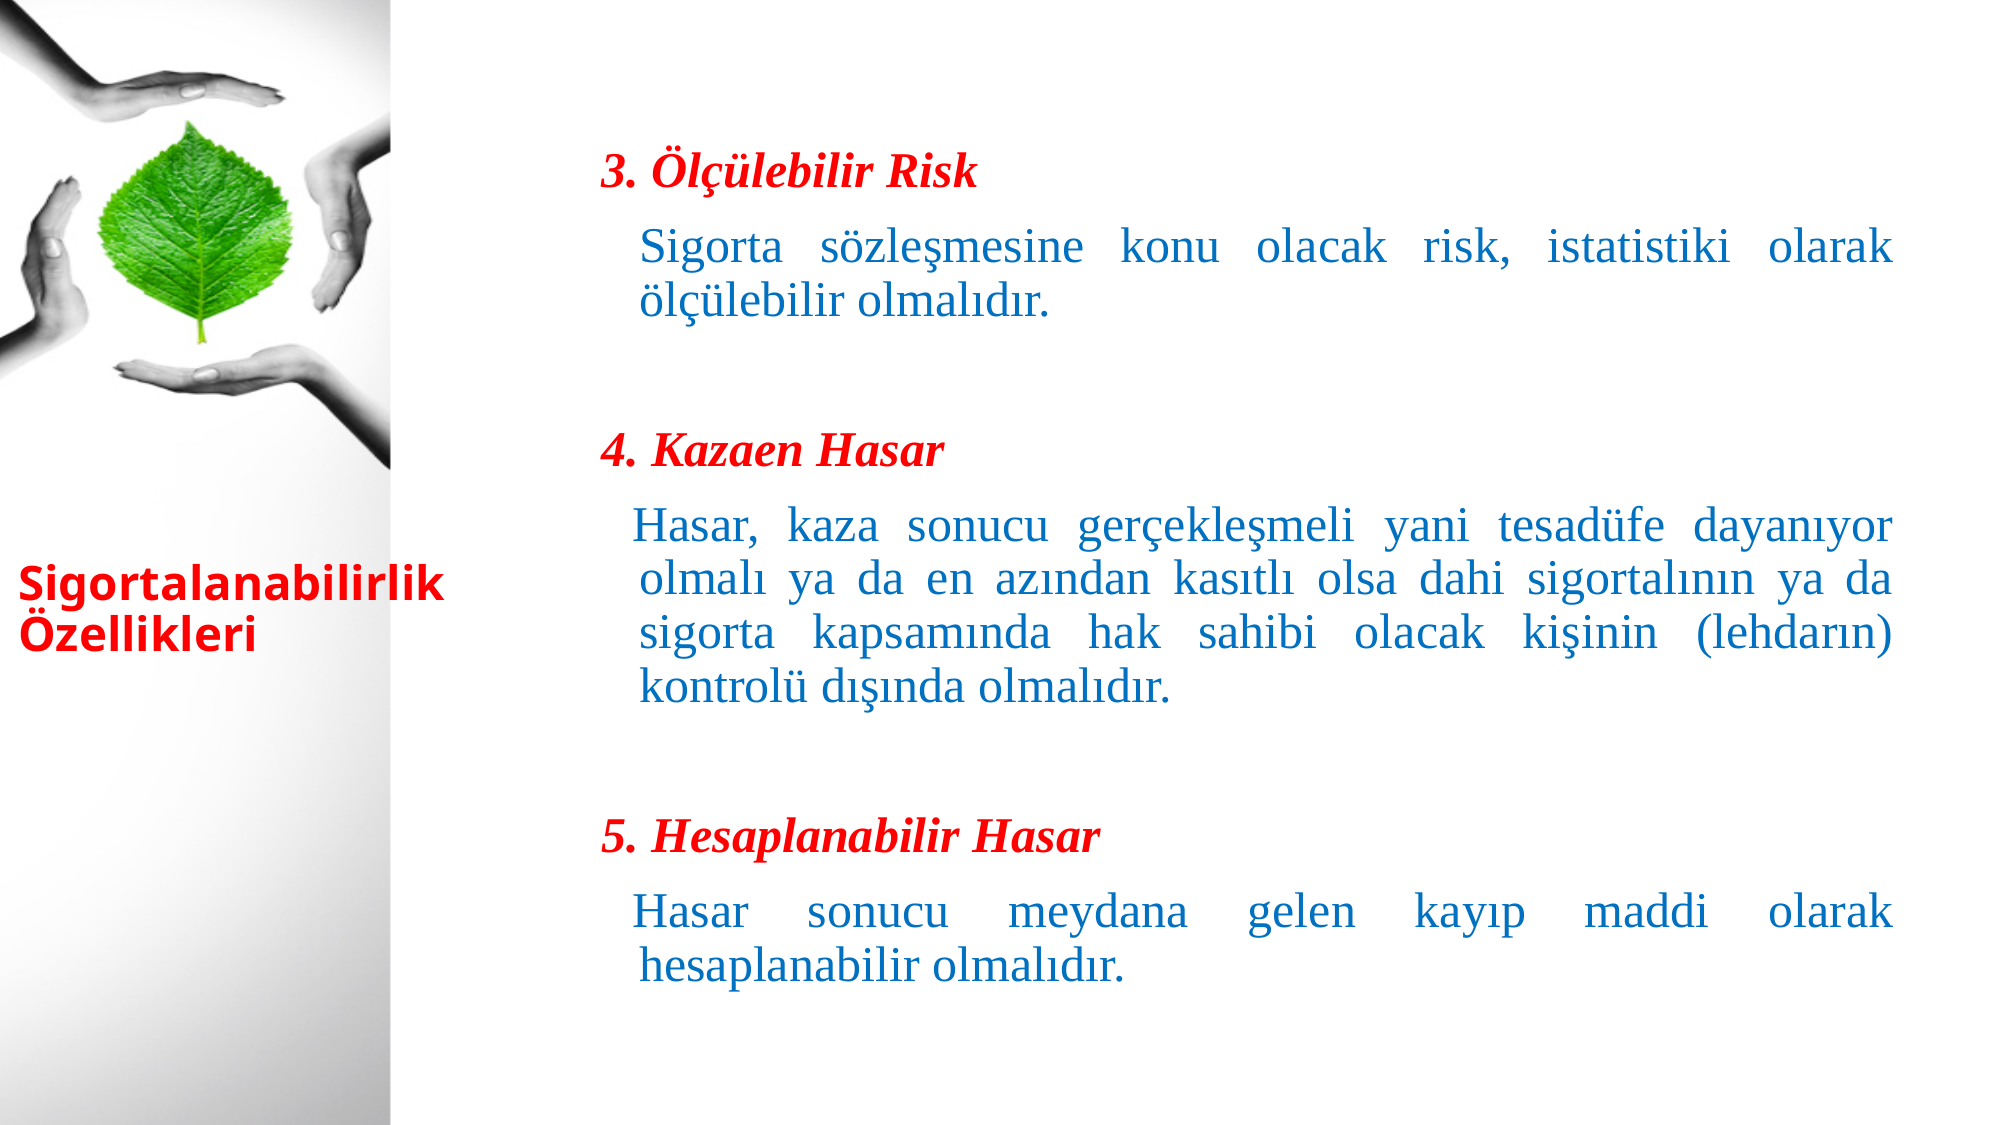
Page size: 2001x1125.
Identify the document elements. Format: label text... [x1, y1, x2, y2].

title Sigortalanabilirlik Özellikleri [3, 551, 540, 670]
picture [0, 0, 2001, 1125]
list 3. Ölçülebilir Risk Sigorta sözleşmesine konu olacak risk, istatistiki olarak ölçülebilir olmalıdır. 4. Kazaen Hasar Hasar, kaza sonucu gerçekleşmeli yani tesadüfe dayanıyor olmalı ya da en azından kasıtlı olsa dahi sigortalının ya da sigorta kapsamında hak sahibi olacak kişinin (lehdarın) kontrolü dışında olmalıdır. 5. Hesaplanabilir Hasar Hasar sonucu meydana gelen kayıp maddi olarak hesaplanabilir olmalıdır. [586, 137, 1910, 1075]
